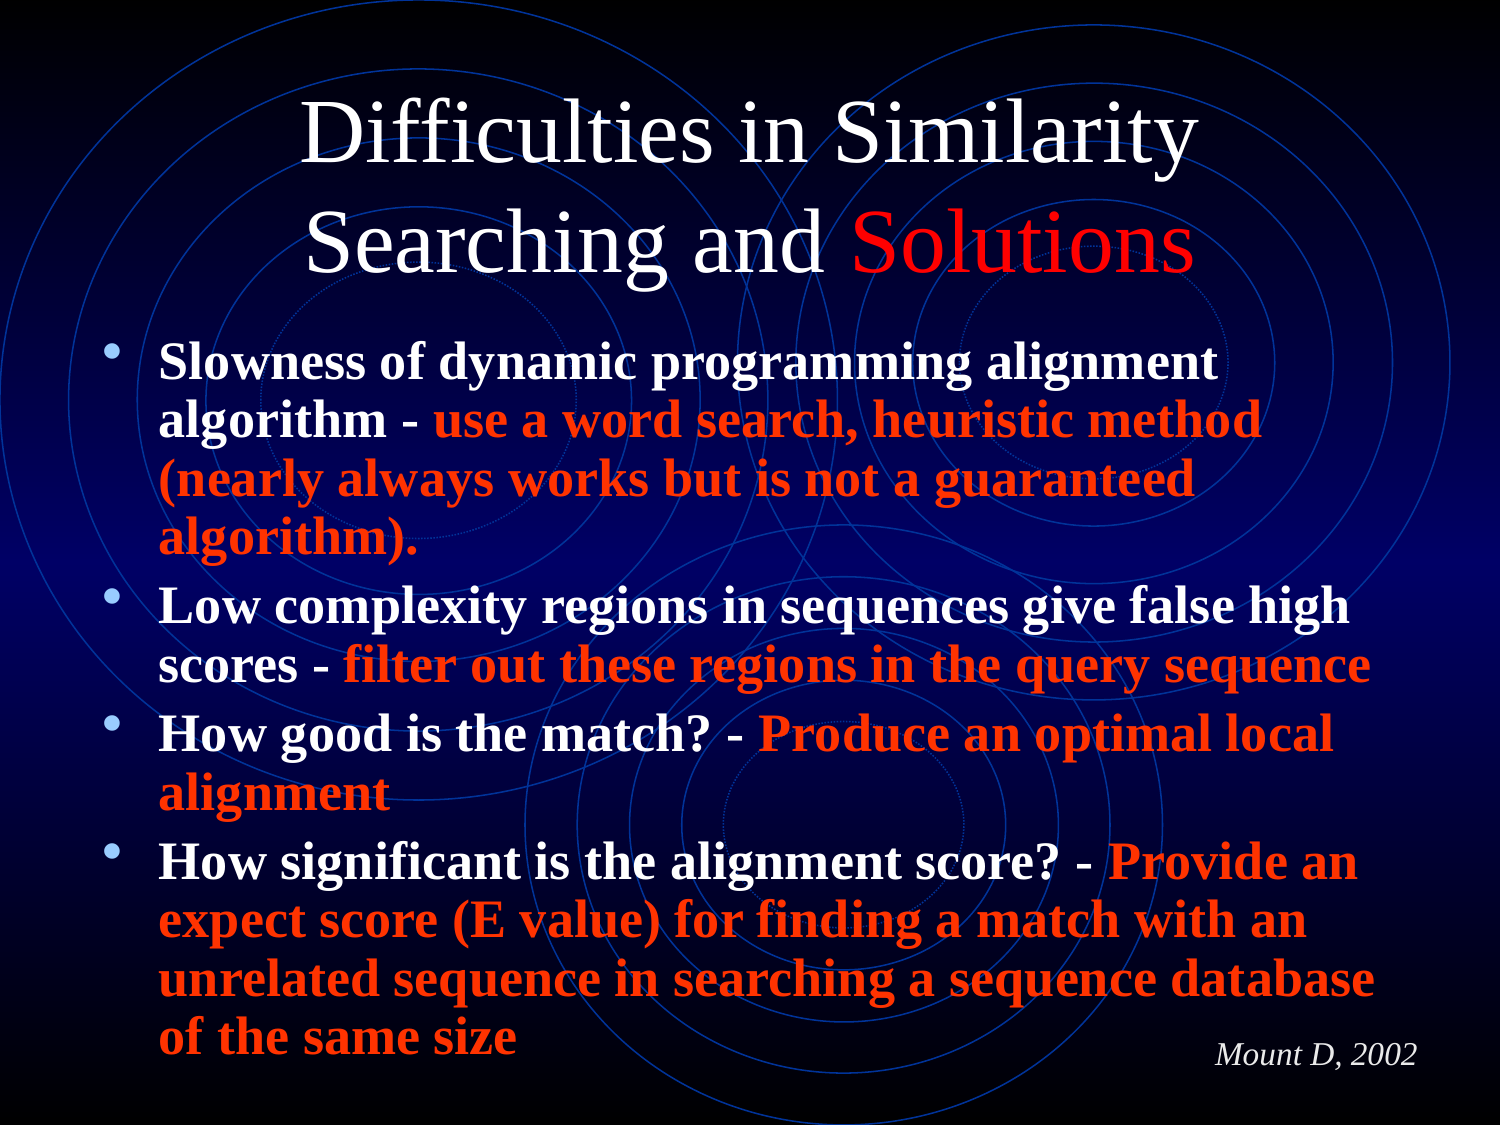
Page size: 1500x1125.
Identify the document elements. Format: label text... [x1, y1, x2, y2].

text_box Mount D, 2002 [1200, 1024, 1433, 1080]
list Slowness of dynamic programming alignment algorithm - use a word search, heuristic method (nearly always works but is not a guaranteed algorithm). Low complexity regions in sequences give false high scores - filter out these regions in the query sequence How good is the match? - Produce an optimal local alignment How significant is the alignment score? - Provide an expect score (E value) for finding a match with an unrelated sequence in searching a sequence database of the same size [87, 324, 1451, 1125]
title Difficulties in Similarity Searching and Solutions [112, 87, 1388, 276]
